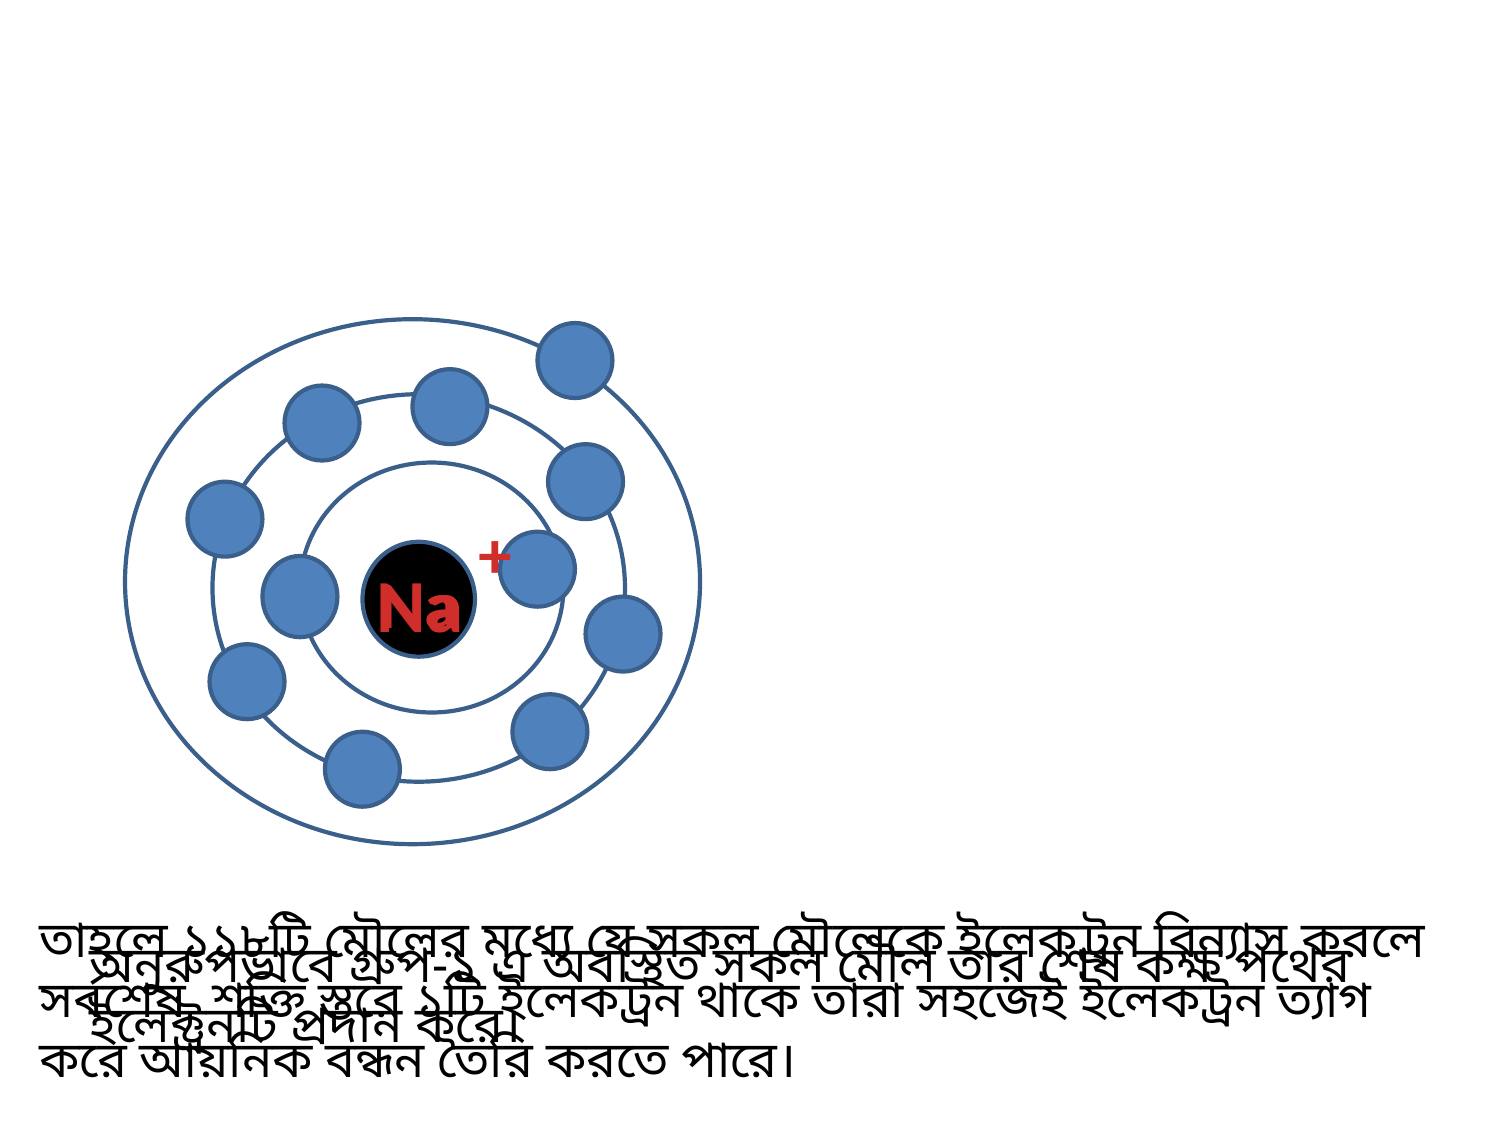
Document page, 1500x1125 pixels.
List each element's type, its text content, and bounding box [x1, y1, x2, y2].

text_box [545, 442, 626, 521]
text_box [322, 729, 403, 809]
text_box [535, 320, 615, 401]
text_box [260, 553, 321, 640]
text_box [185, 479, 265, 559]
text_box [510, 692, 590, 772]
text_box [302, 460, 533, 559]
text_box [282, 383, 362, 463]
text_box [583, 594, 663, 674]
text_box + [398, 504, 592, 599]
text_box [122, 317, 703, 847]
text_box [309, 599, 565, 715]
text_box [207, 642, 287, 722]
text_box তাহলে ১১৮টি মৌলের মধ্যে যে সকল মৌলেকে ইলেকট্রন বিন্যাস করলে সর্বশেষ শক্তি স্তরে ১টি ইলেকট্রন থাকে তারা সহজেই ইলেকট্রন ত্যাগ করে আয়নিক বন্ধন তৈরি করতে পারে। [24, 899, 1463, 1095]
text_box [387, 543, 398, 549]
text_box [517, 599, 564, 609]
text_box [398, 655, 440, 659]
text_box [410, 367, 490, 447]
text_box [210, 392, 628, 784]
text_box Na [323, 549, 517, 655]
